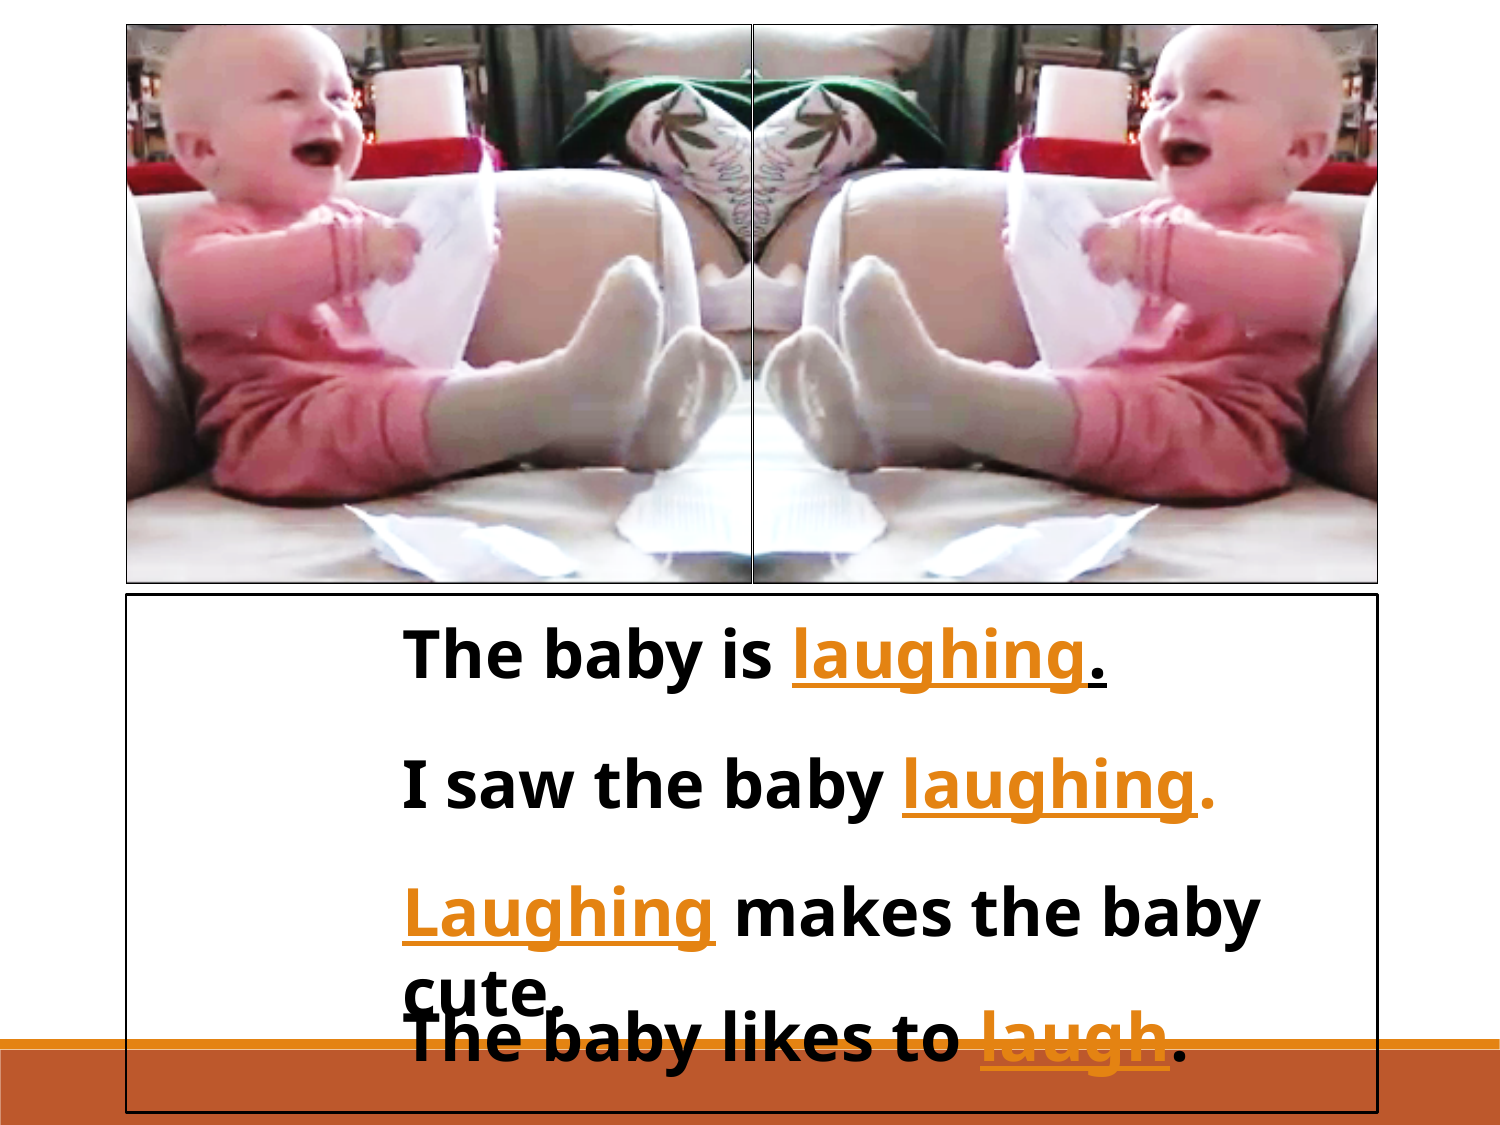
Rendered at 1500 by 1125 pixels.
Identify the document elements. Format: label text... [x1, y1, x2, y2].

text_box Laughing makes the baby cute. [1379, 862, 1387, 987]
picture [125, 24, 1379, 584]
text_box I saw the baby laughing. [1379, 734, 1387, 830]
text_box The baby likes to laugh. [1379, 987, 1387, 1083]
text_box The baby is laughing. [1379, 604, 1388, 699]
text_box [125, 593, 1379, 1114]
